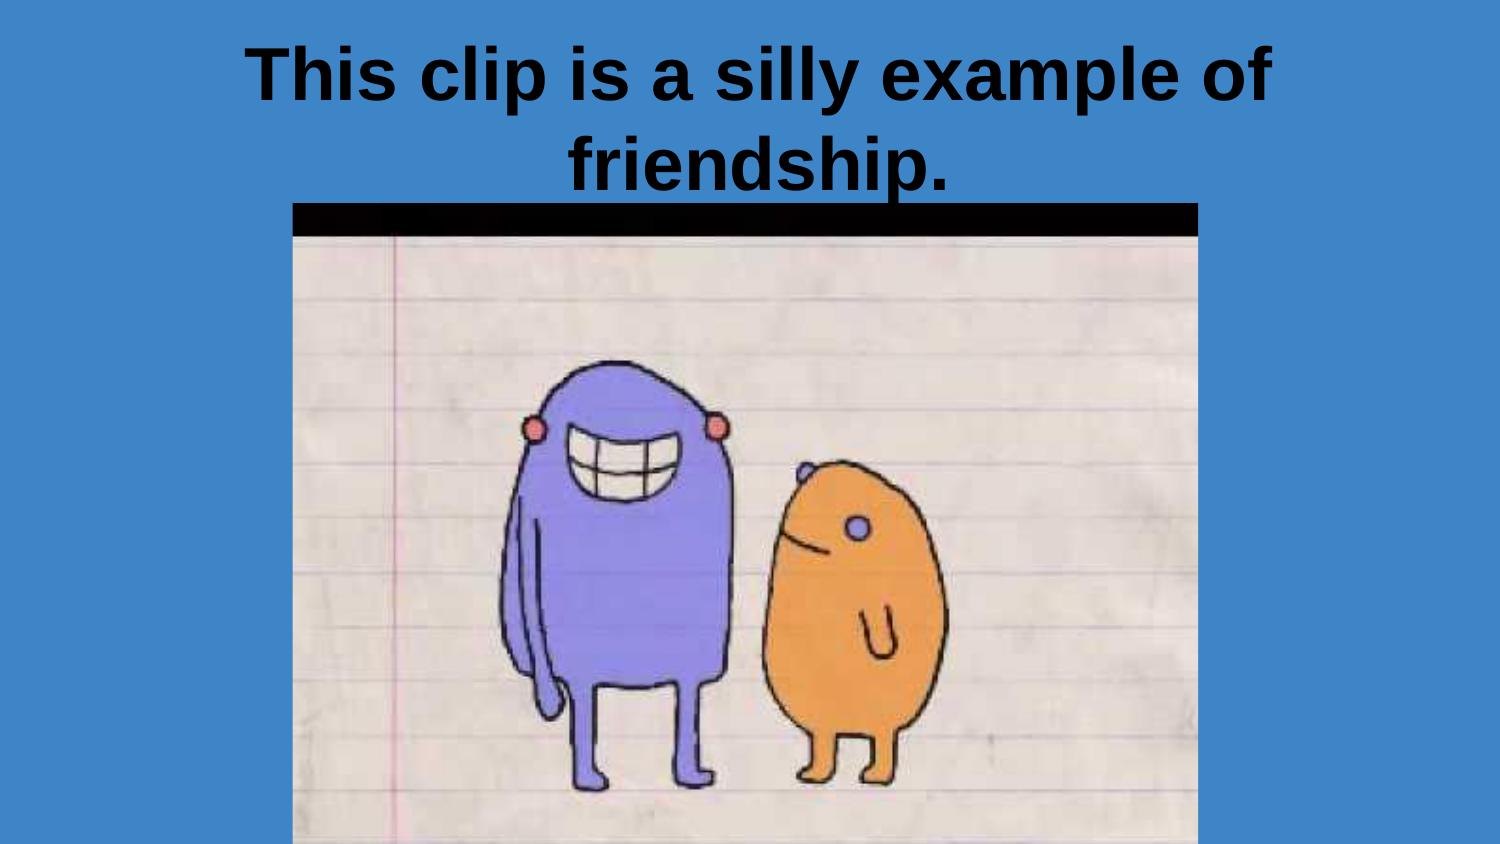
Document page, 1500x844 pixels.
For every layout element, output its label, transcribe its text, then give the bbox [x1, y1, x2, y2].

text_box [292, 203, 1199, 844]
text_box This clip is a silly example of friendship. [33, 10, 1485, 86]
